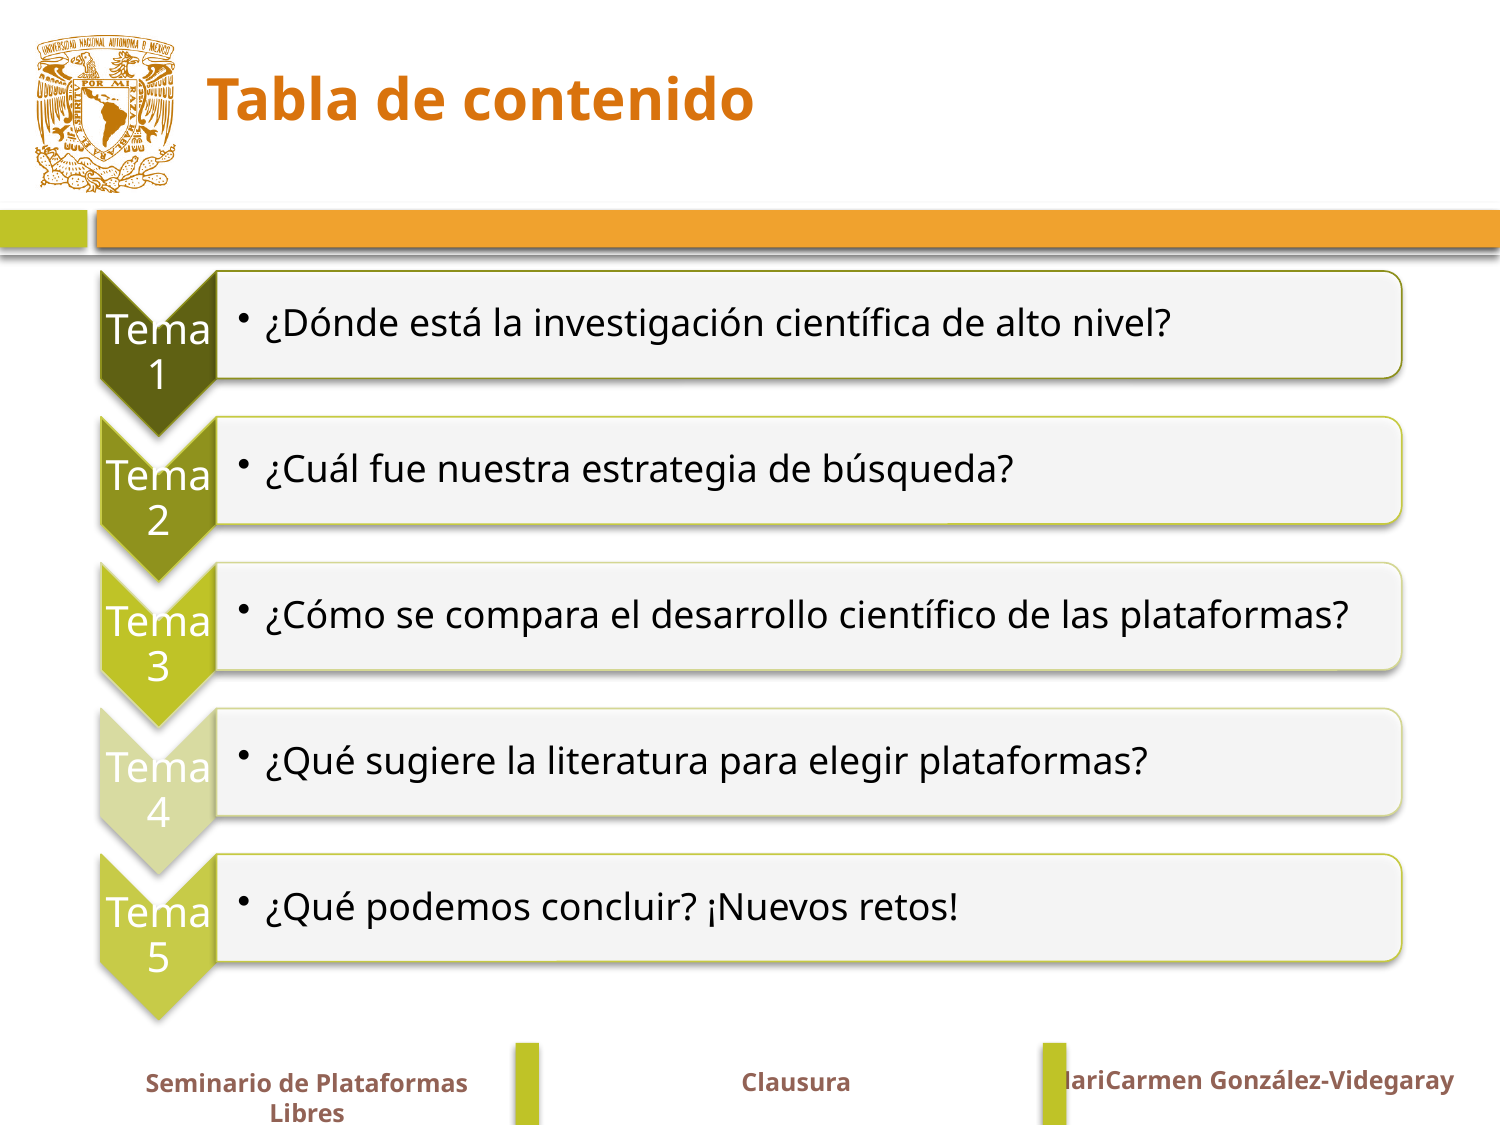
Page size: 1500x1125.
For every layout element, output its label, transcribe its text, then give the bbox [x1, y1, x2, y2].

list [100, 269, 1402, 1021]
title Tabla de contenido [100, 45, 1425, 149]
